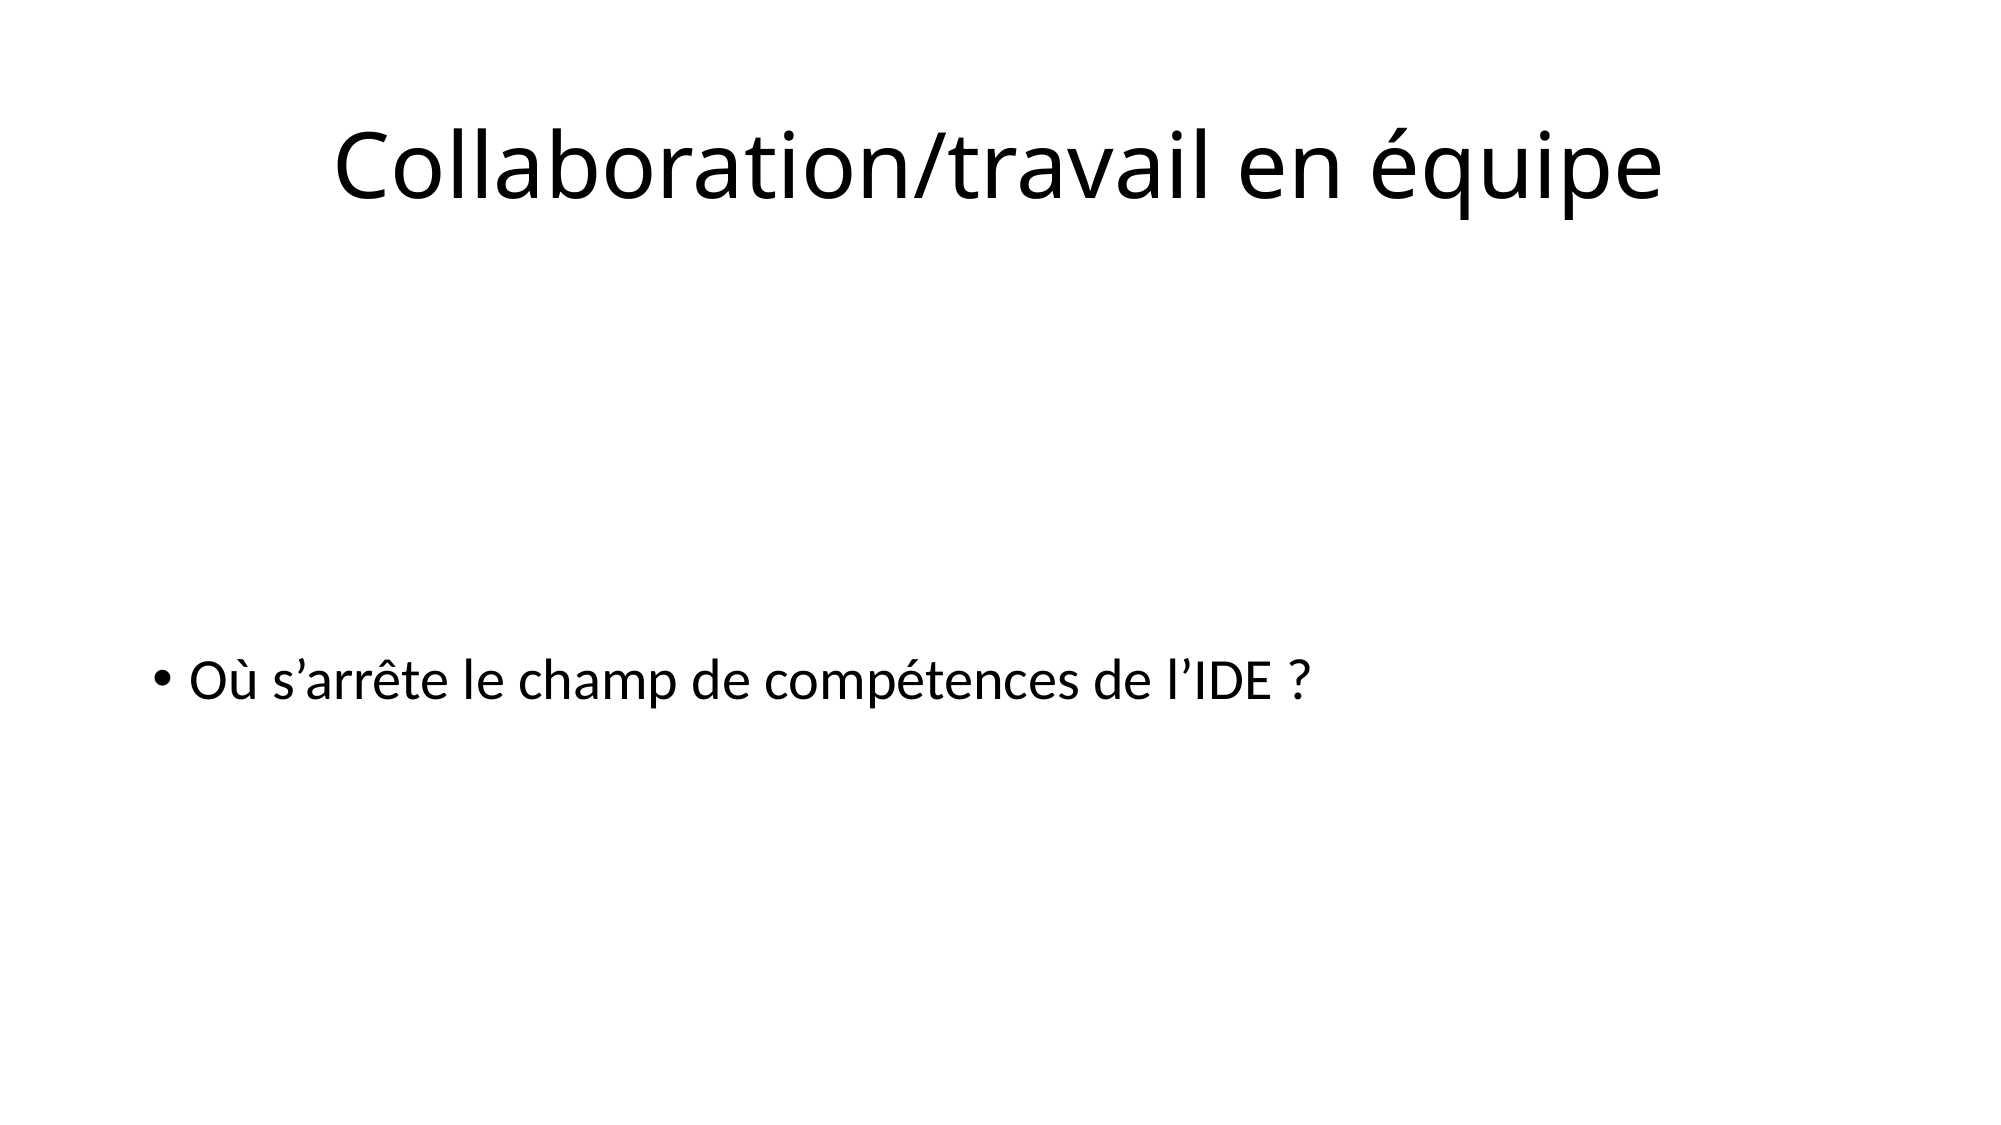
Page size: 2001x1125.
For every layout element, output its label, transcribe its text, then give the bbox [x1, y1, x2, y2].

title Collaboration/travail en équipe [137, 59, 1863, 278]
list Où s’arrête le champ de compétences de l’IDE ? [137, 299, 1863, 1014]
